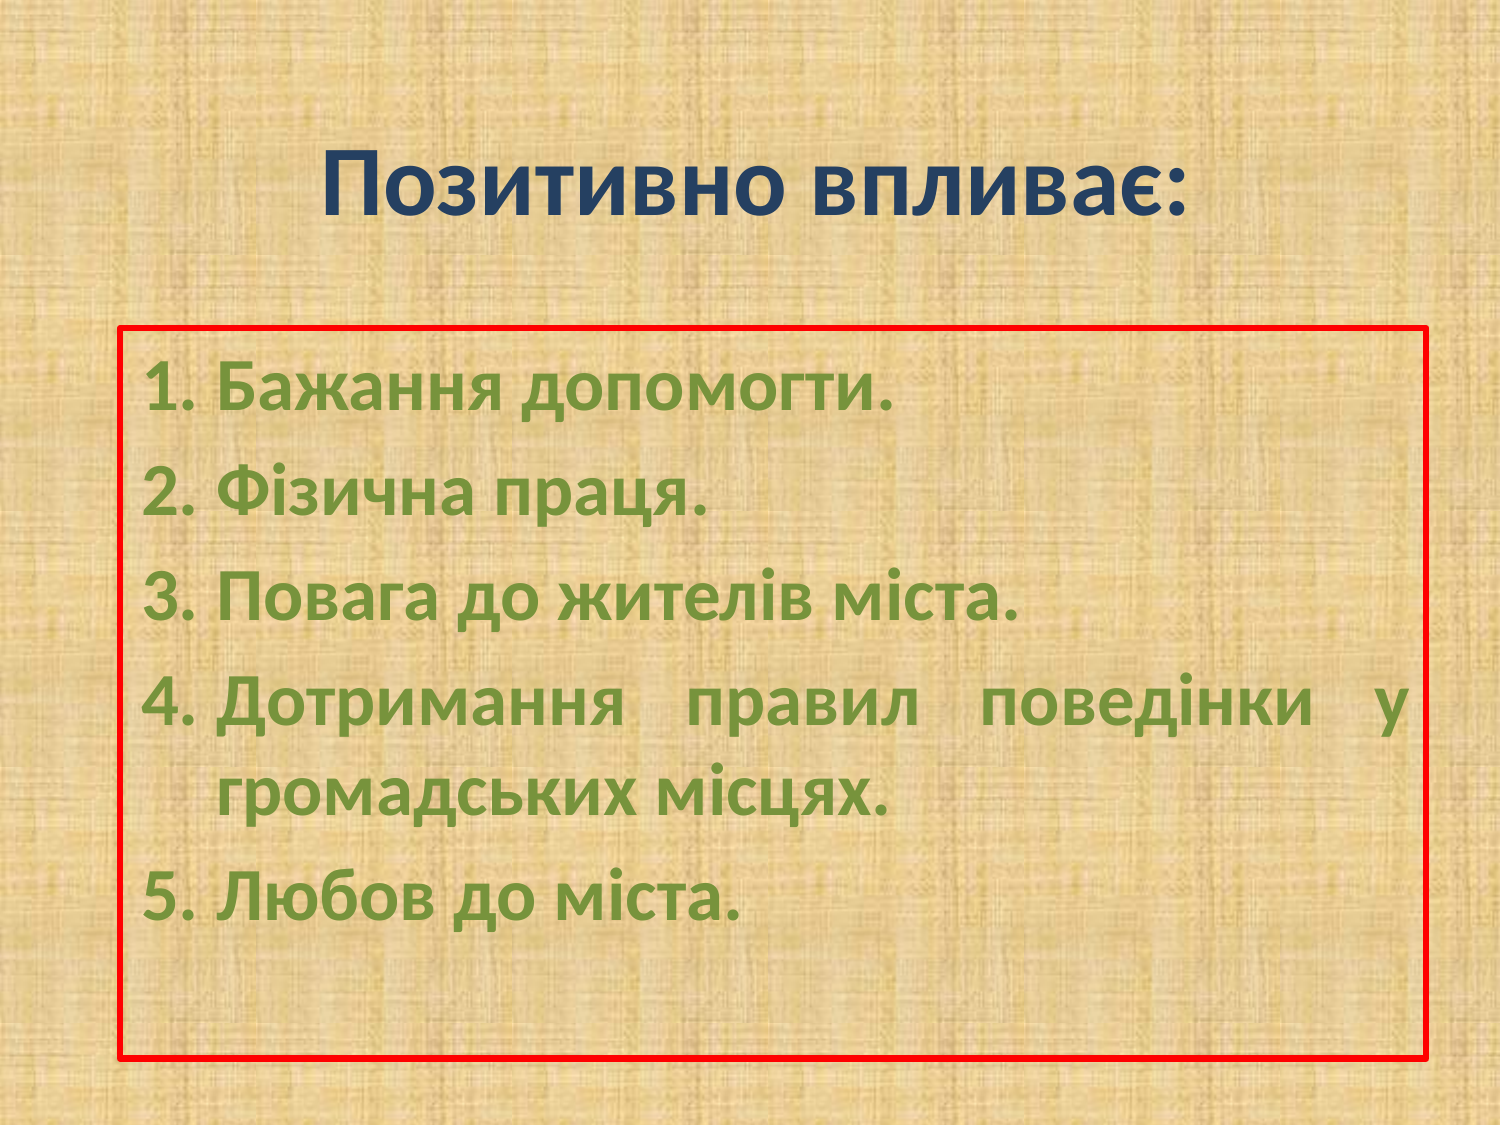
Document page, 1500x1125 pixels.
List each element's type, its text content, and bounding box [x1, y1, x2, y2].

picture [0, 0, 1500, 1125]
title Позитивно впливає: [118, 58, 1394, 293]
subtitle Бажання допомогти. Фізична праця. Повага до жителів міста. Дотримання правил поведінки у громадських місцях. Любов до міста. [120, 328, 1427, 1059]
